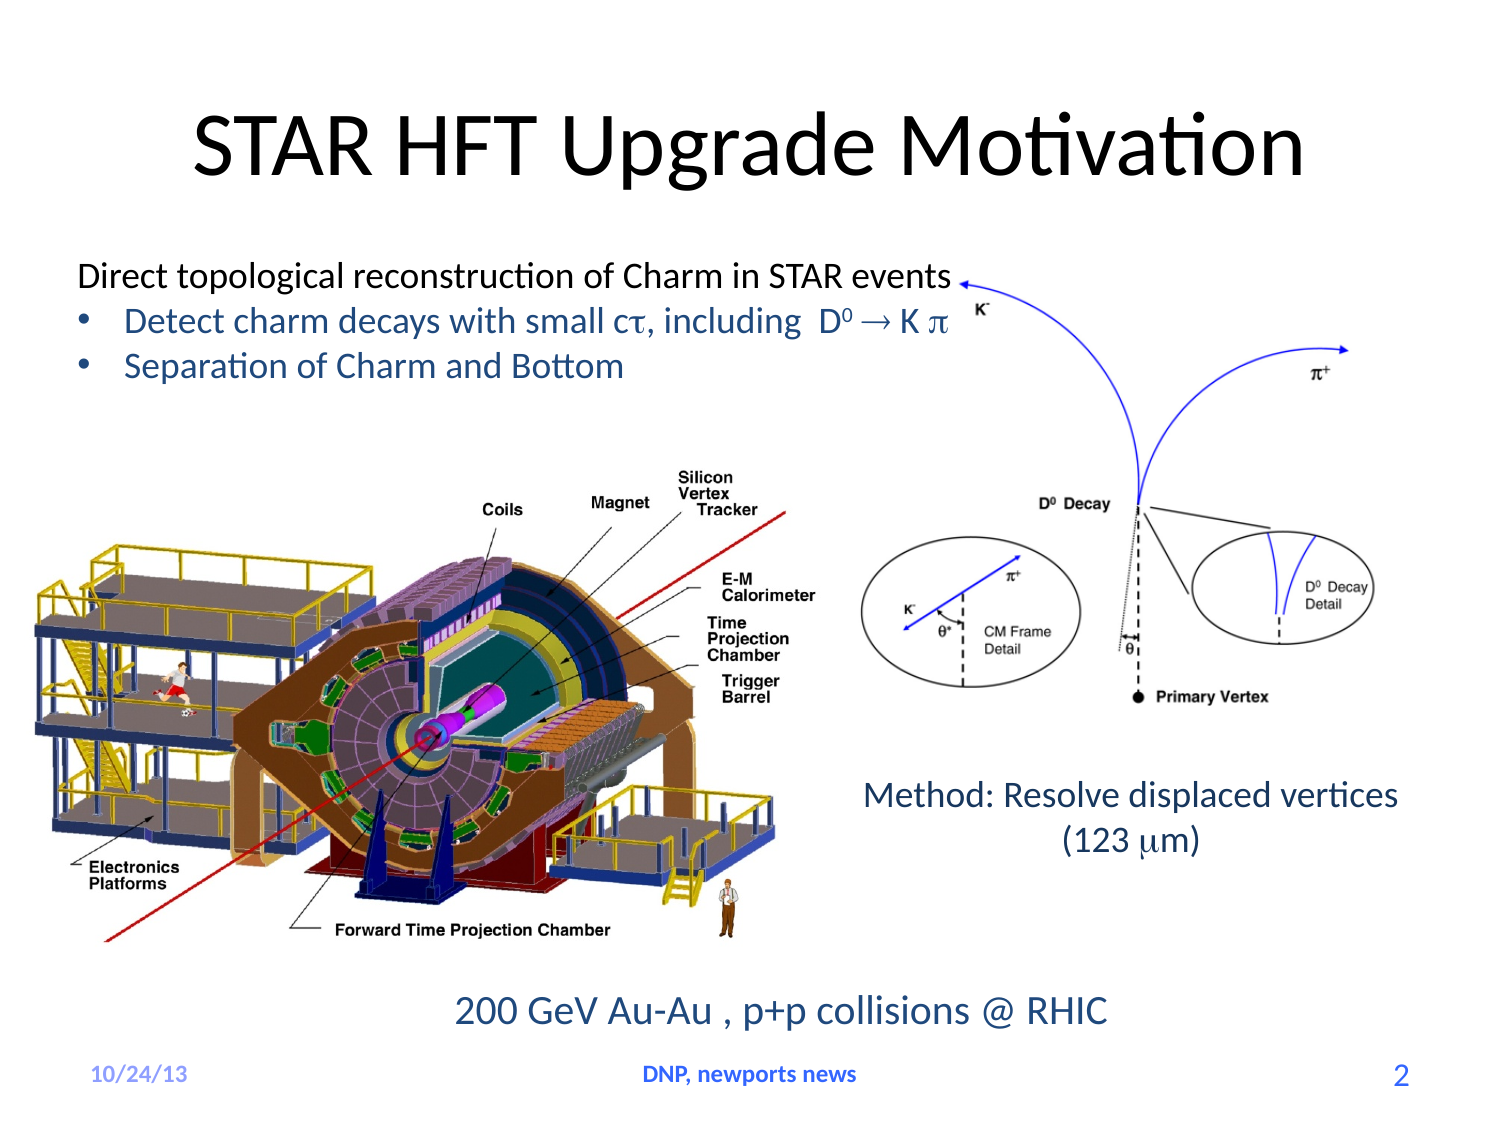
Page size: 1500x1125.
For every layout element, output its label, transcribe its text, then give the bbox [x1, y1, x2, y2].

picture [849, 251, 1413, 751]
text_box 200 GeV Au-Au , p+p collisions @ RHIC [439, 975, 1124, 1040]
title STAR HFT Upgrade Motivation [75, 45, 1425, 233]
text_box Direct topological reconstruction of Charm in STAR events Detect charm decays with small c, including D0  K  Separation of Charm and Bottom [62, 244, 1055, 394]
slide_number 2 [1074, 1042, 1425, 1103]
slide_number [75, 1042, 425, 1103]
text_box Method: Resolve displaced vertices (123 m) [846, 762, 1425, 868]
footer DNP, newports news [512, 1042, 988, 1103]
picture [24, 468, 842, 963]
